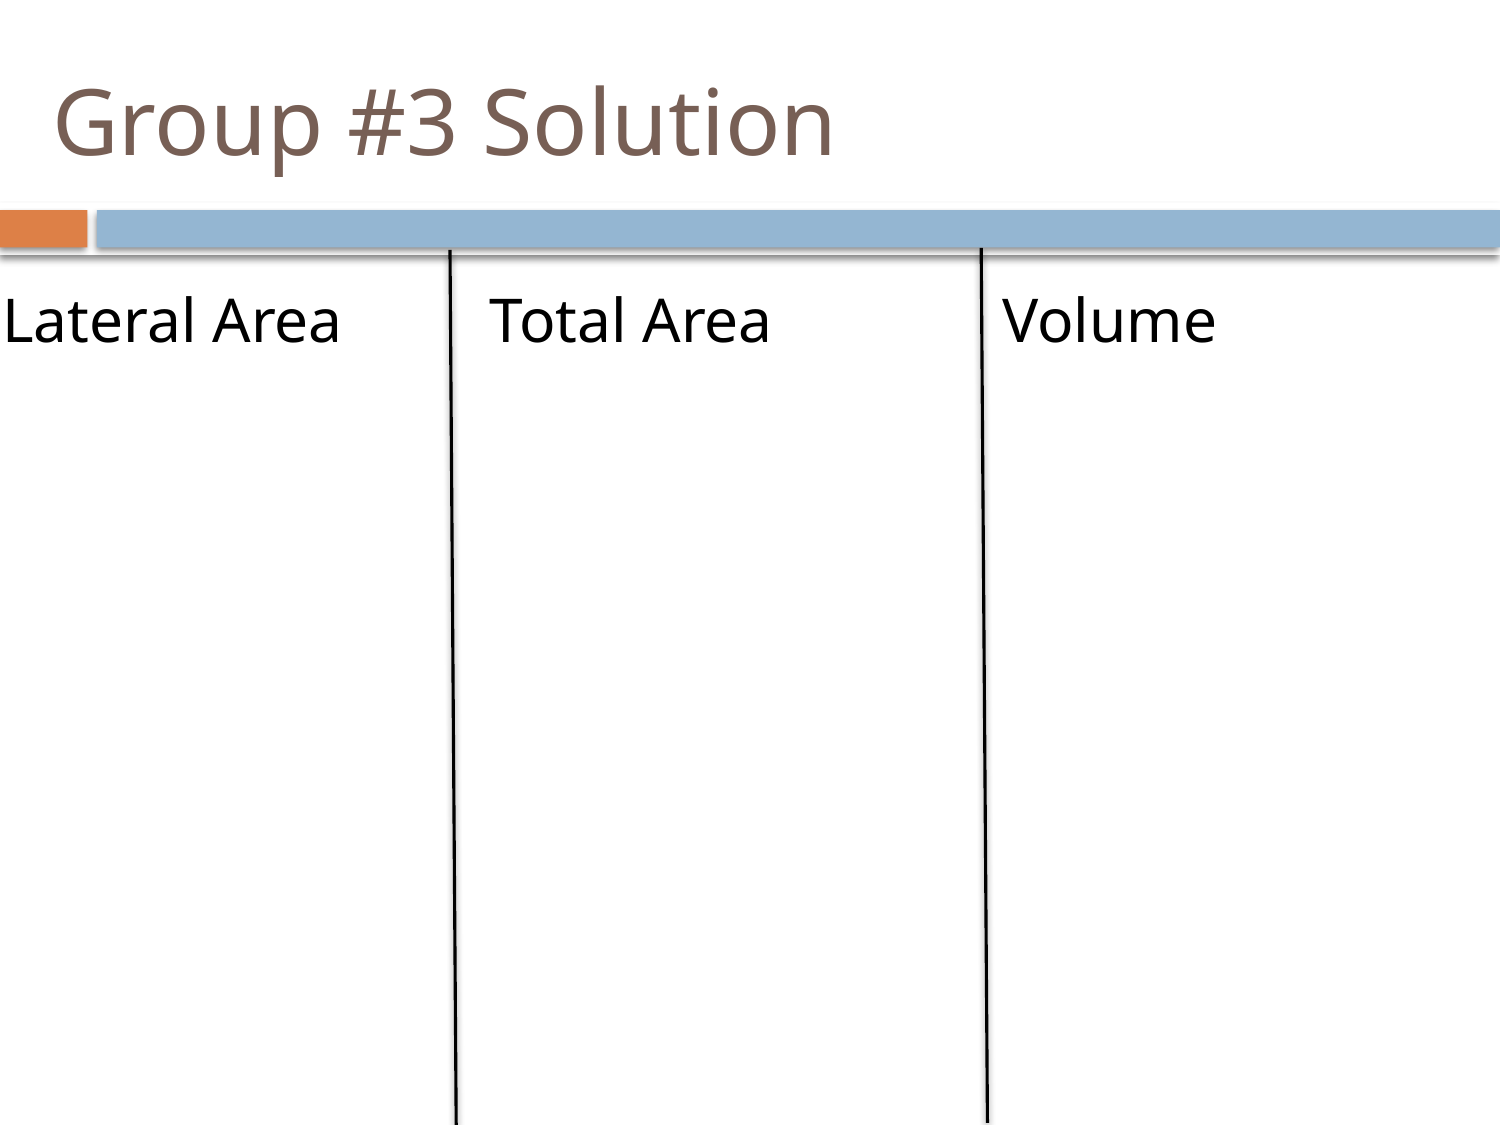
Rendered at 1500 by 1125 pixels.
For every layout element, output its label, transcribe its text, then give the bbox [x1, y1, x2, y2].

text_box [980, 247, 988, 1124]
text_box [449, 249, 457, 1125]
title Group #3 Solution [37, 37, 1438, 200]
